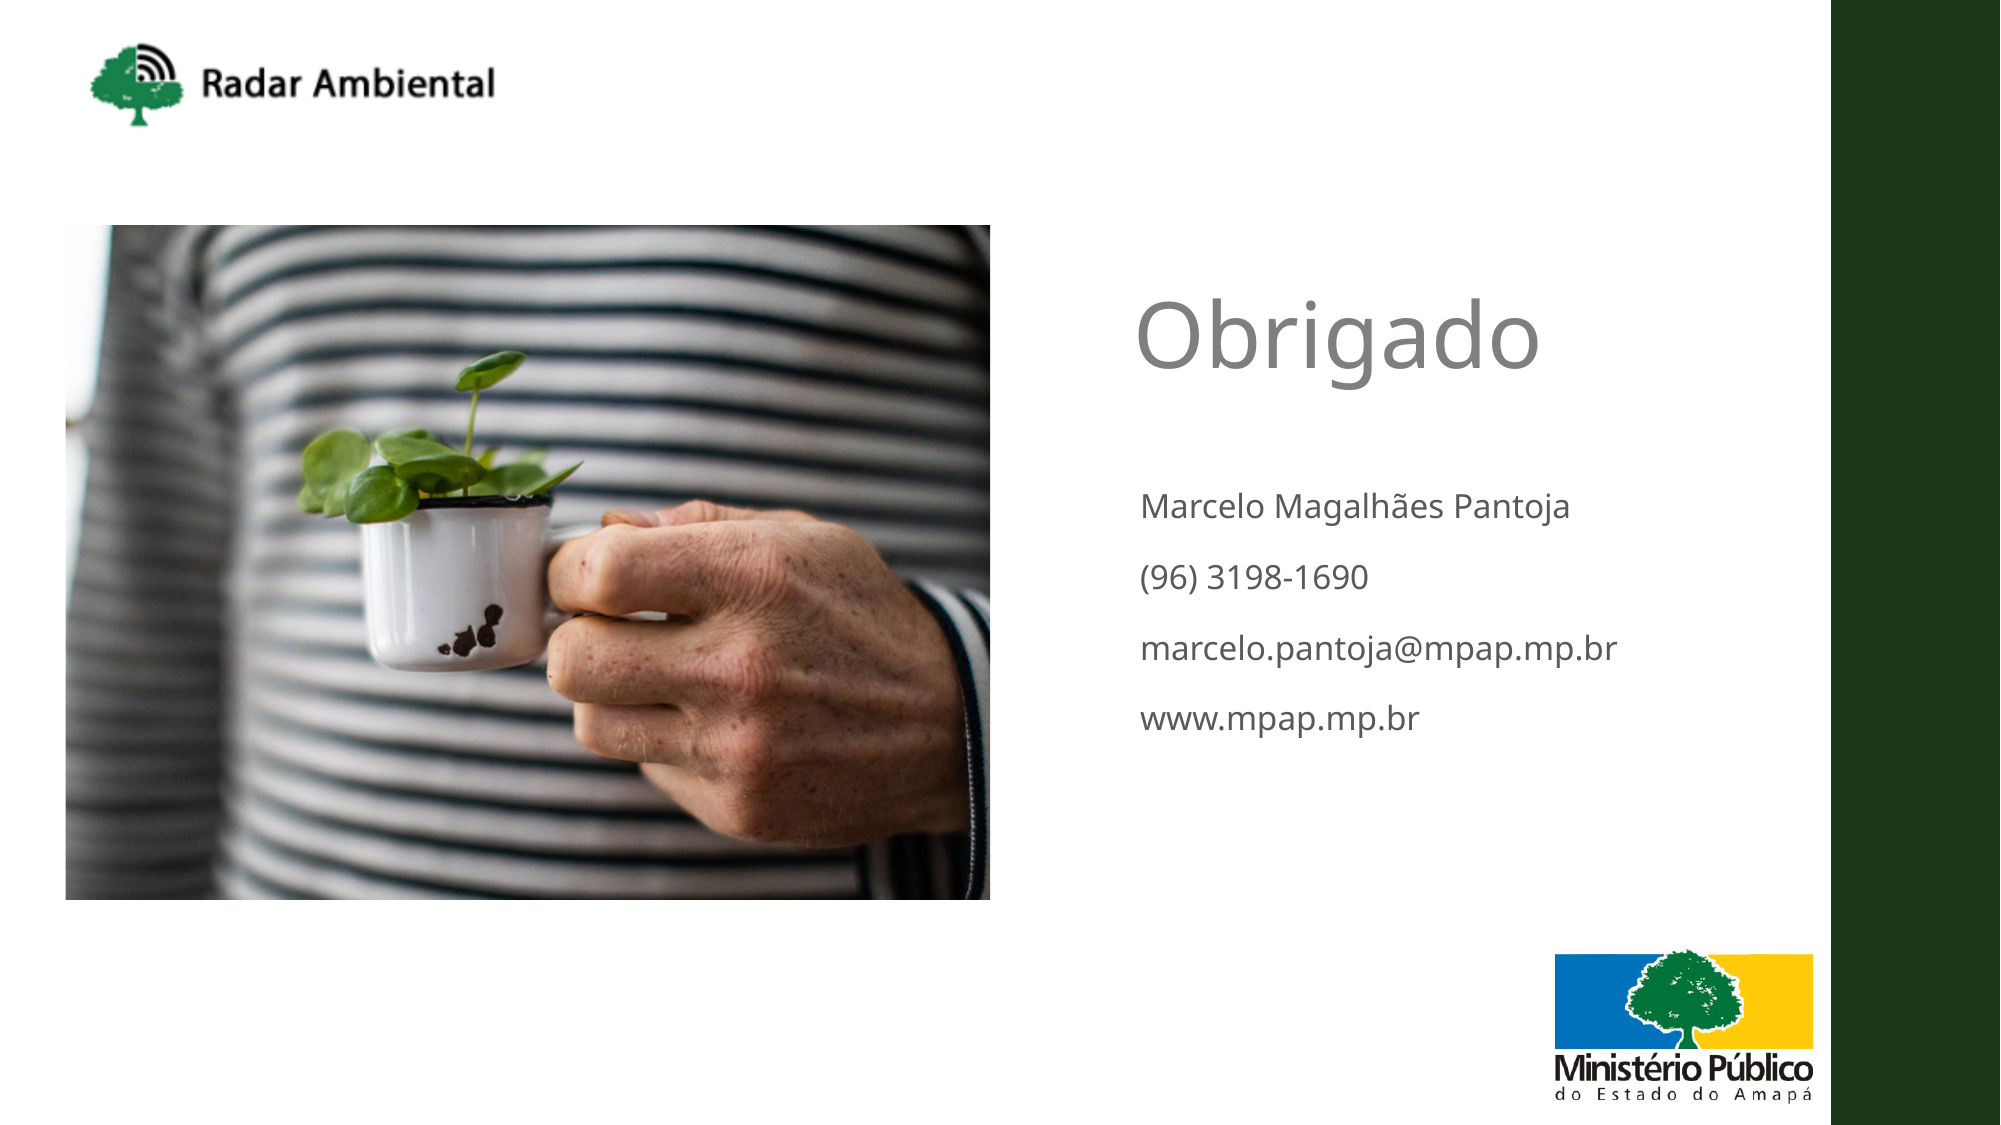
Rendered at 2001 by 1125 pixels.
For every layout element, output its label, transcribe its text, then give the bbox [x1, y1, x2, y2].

picture [1554, 949, 1813, 1105]
picture [65, 40, 508, 131]
picture [1831, 0, 2000, 1125]
title Obrigado [1118, 226, 1826, 452]
picture [65, 224, 991, 901]
list Marcelo Magalhães Pantoja (96) 3198-1690 marcelo.pantoja@mpap.mp.br www.mpap.mp.br [1125, 486, 1826, 727]
